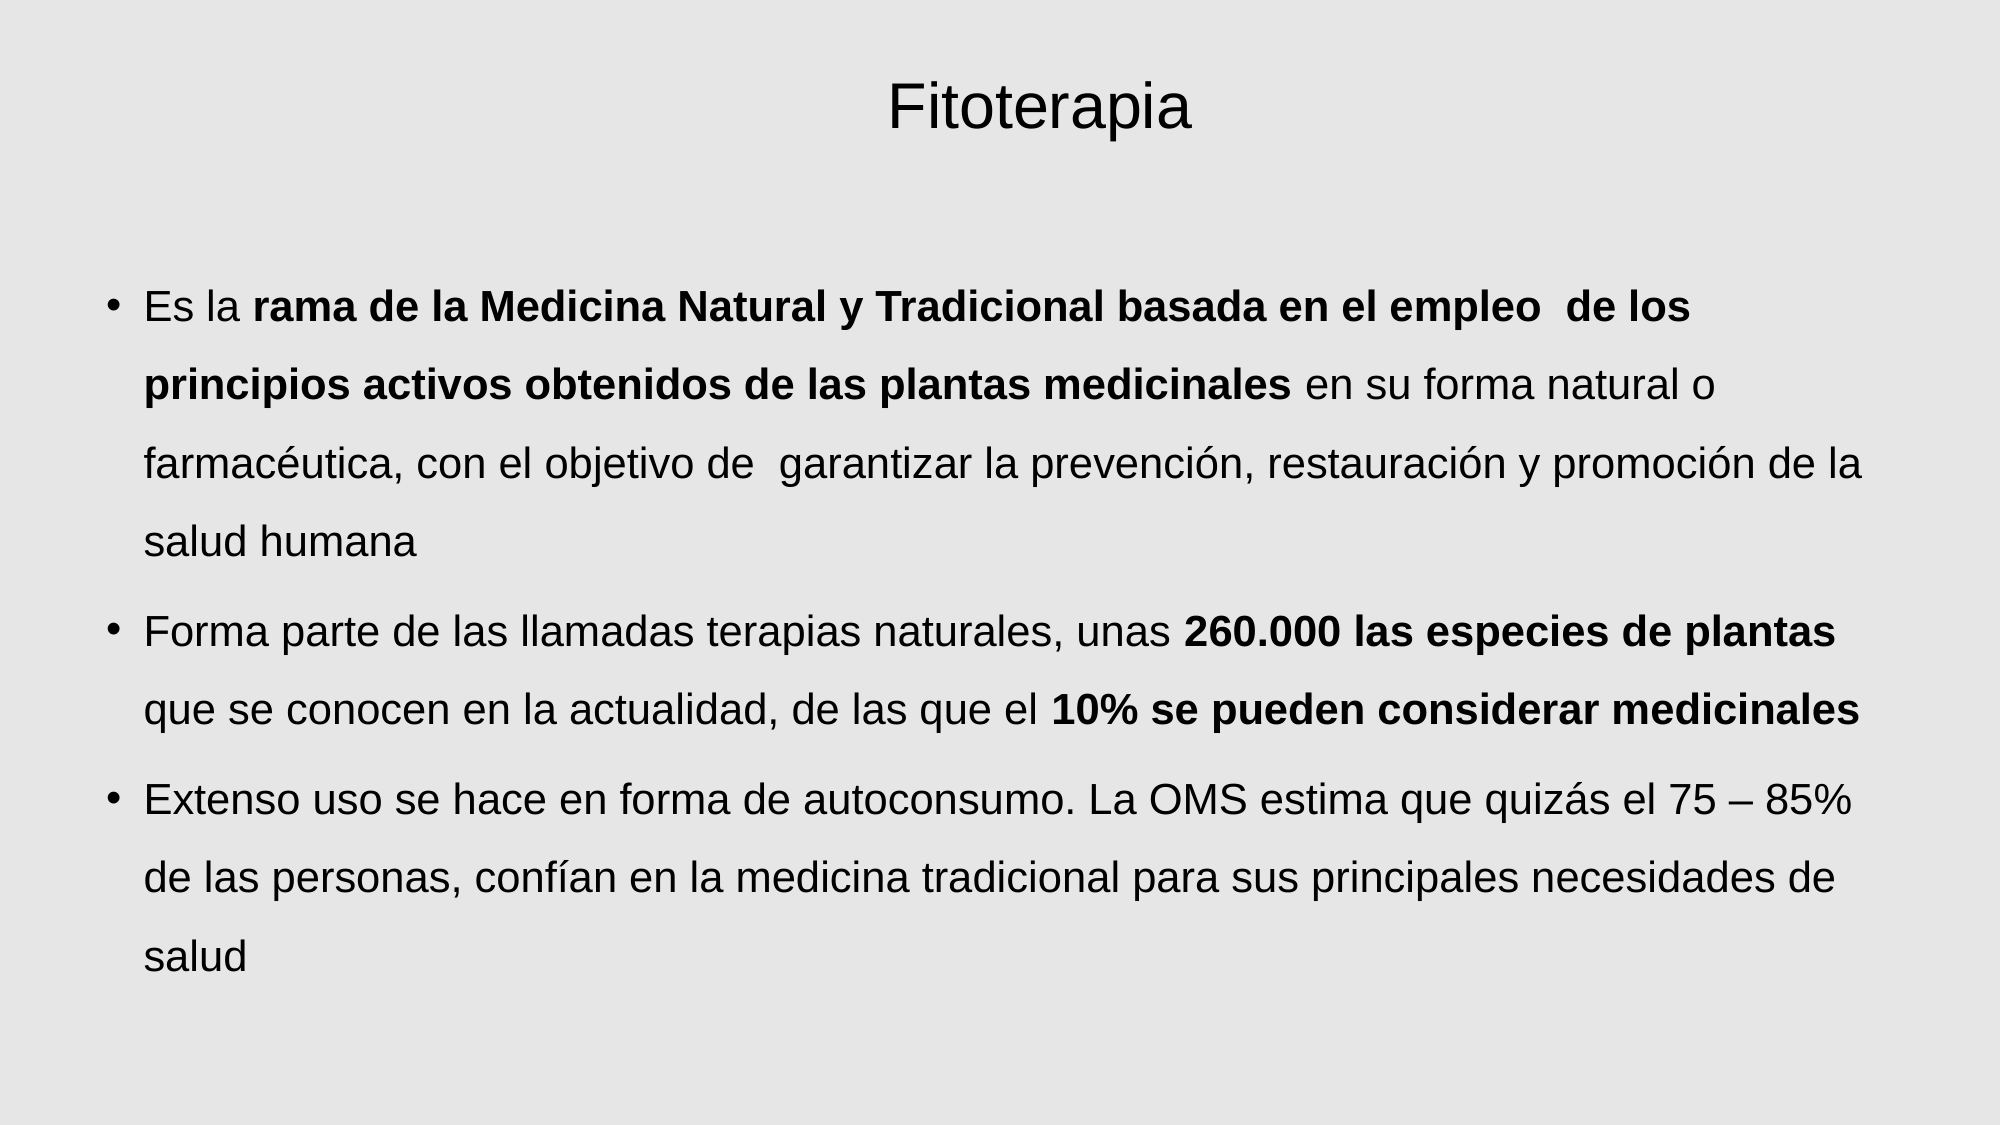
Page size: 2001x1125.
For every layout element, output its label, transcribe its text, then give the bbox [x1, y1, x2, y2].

title Fitoterapia [872, 38, 1251, 176]
list Es la rama de la Medicina Natural y Tradicional basada en el empleo de los principios activos obtenidos de las plantas medicinales en su forma natural o farmacéutica, con el objetivo de garantizar la prevención, restauración y promoción de la salud humana Forma parte de las llamadas terapias naturales, unas 260.000 las especies de plantas que se conocen en la actualidad, de las que el 10% se pueden considerar medicinales Extenso uso se hace en forma de autoconsumo. La OMS estima que quizás el 75 – 85% de las personas, confían en la medicina tradicional para sus principales necesidades de salud [91, 244, 1880, 1004]
